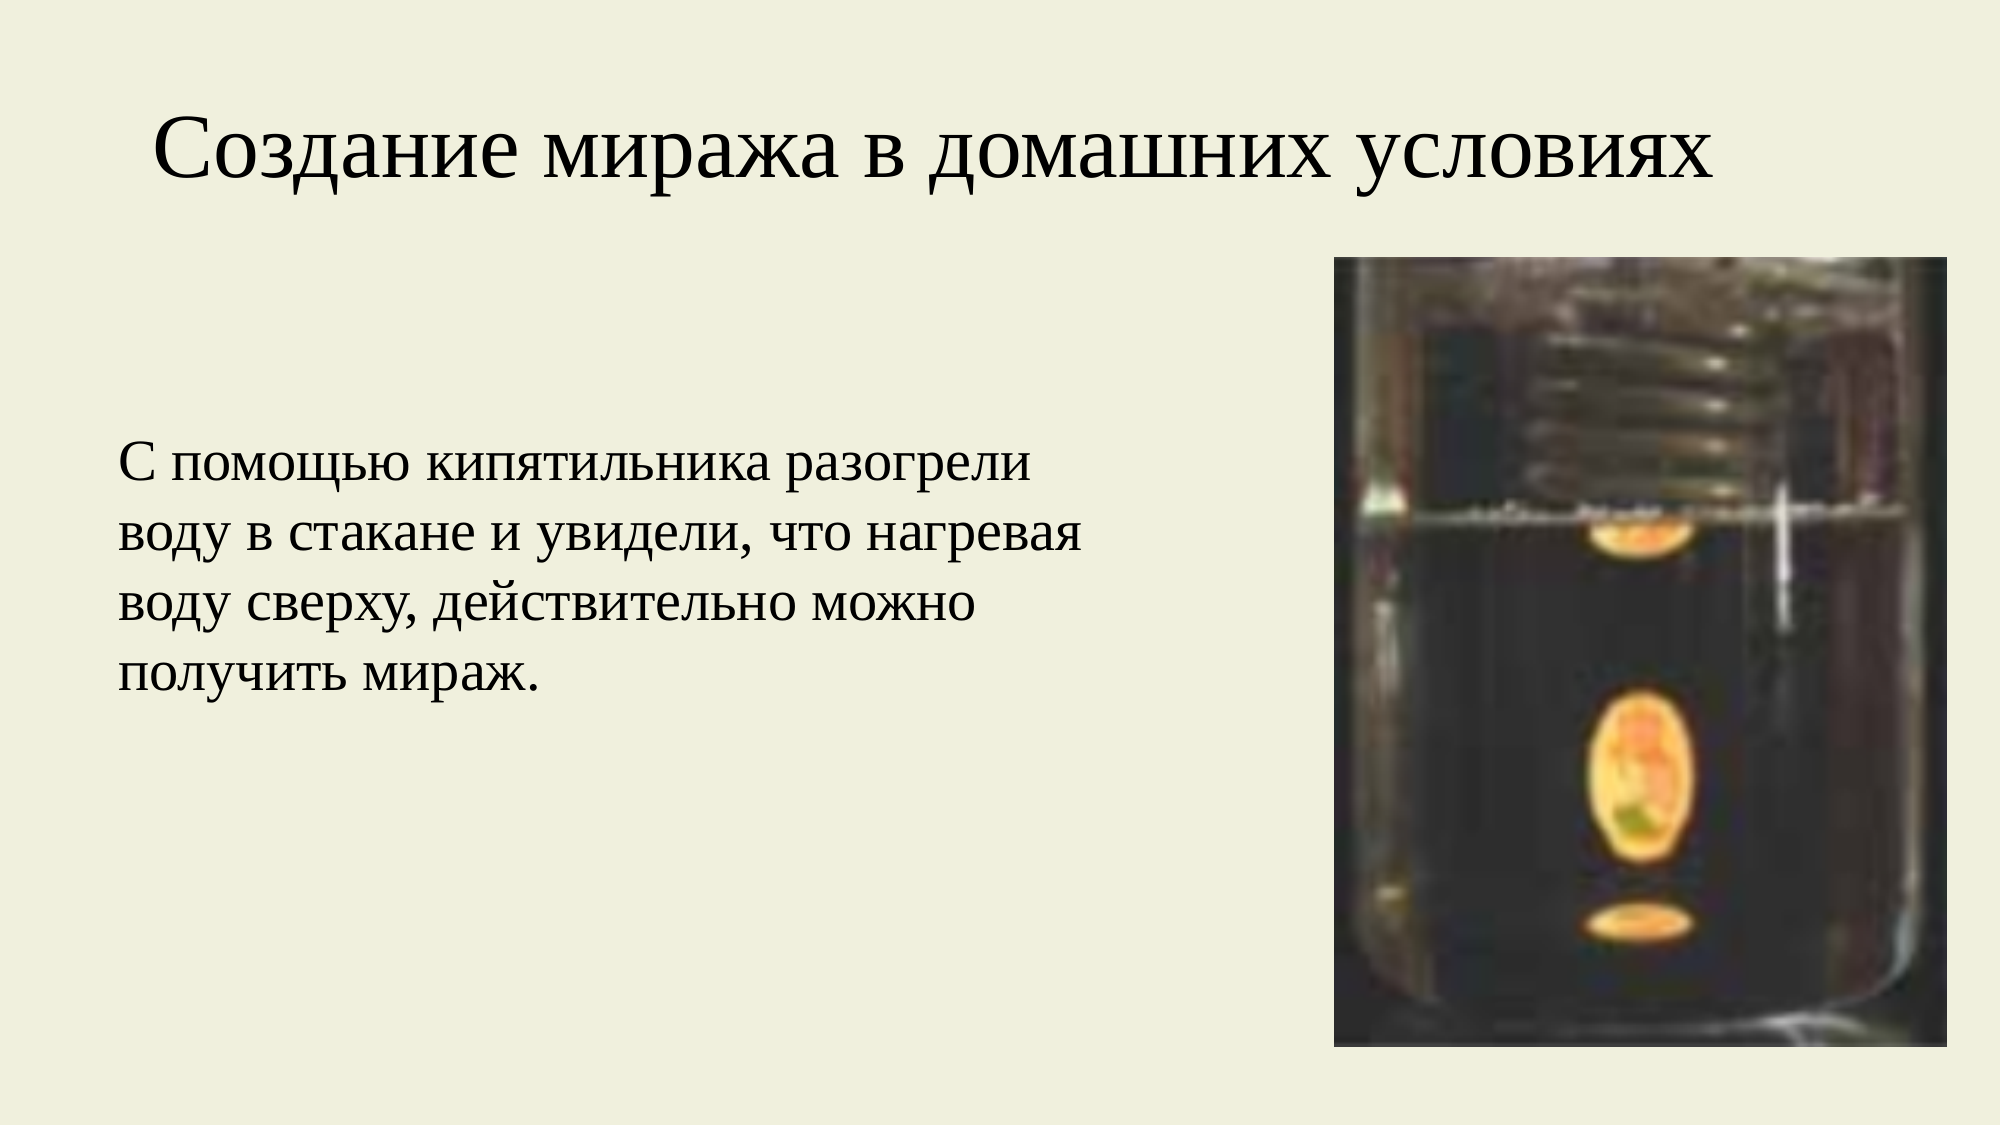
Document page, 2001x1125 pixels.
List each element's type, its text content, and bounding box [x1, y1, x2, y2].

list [1333, 257, 1947, 1048]
text_box С помощью кипятильника разогрели воду в стакане и увидели, что нагревая воду сверху, действительно можно получить мираж. [103, 414, 1123, 755]
title Создание миража в домашних условиях [137, 39, 1863, 258]
